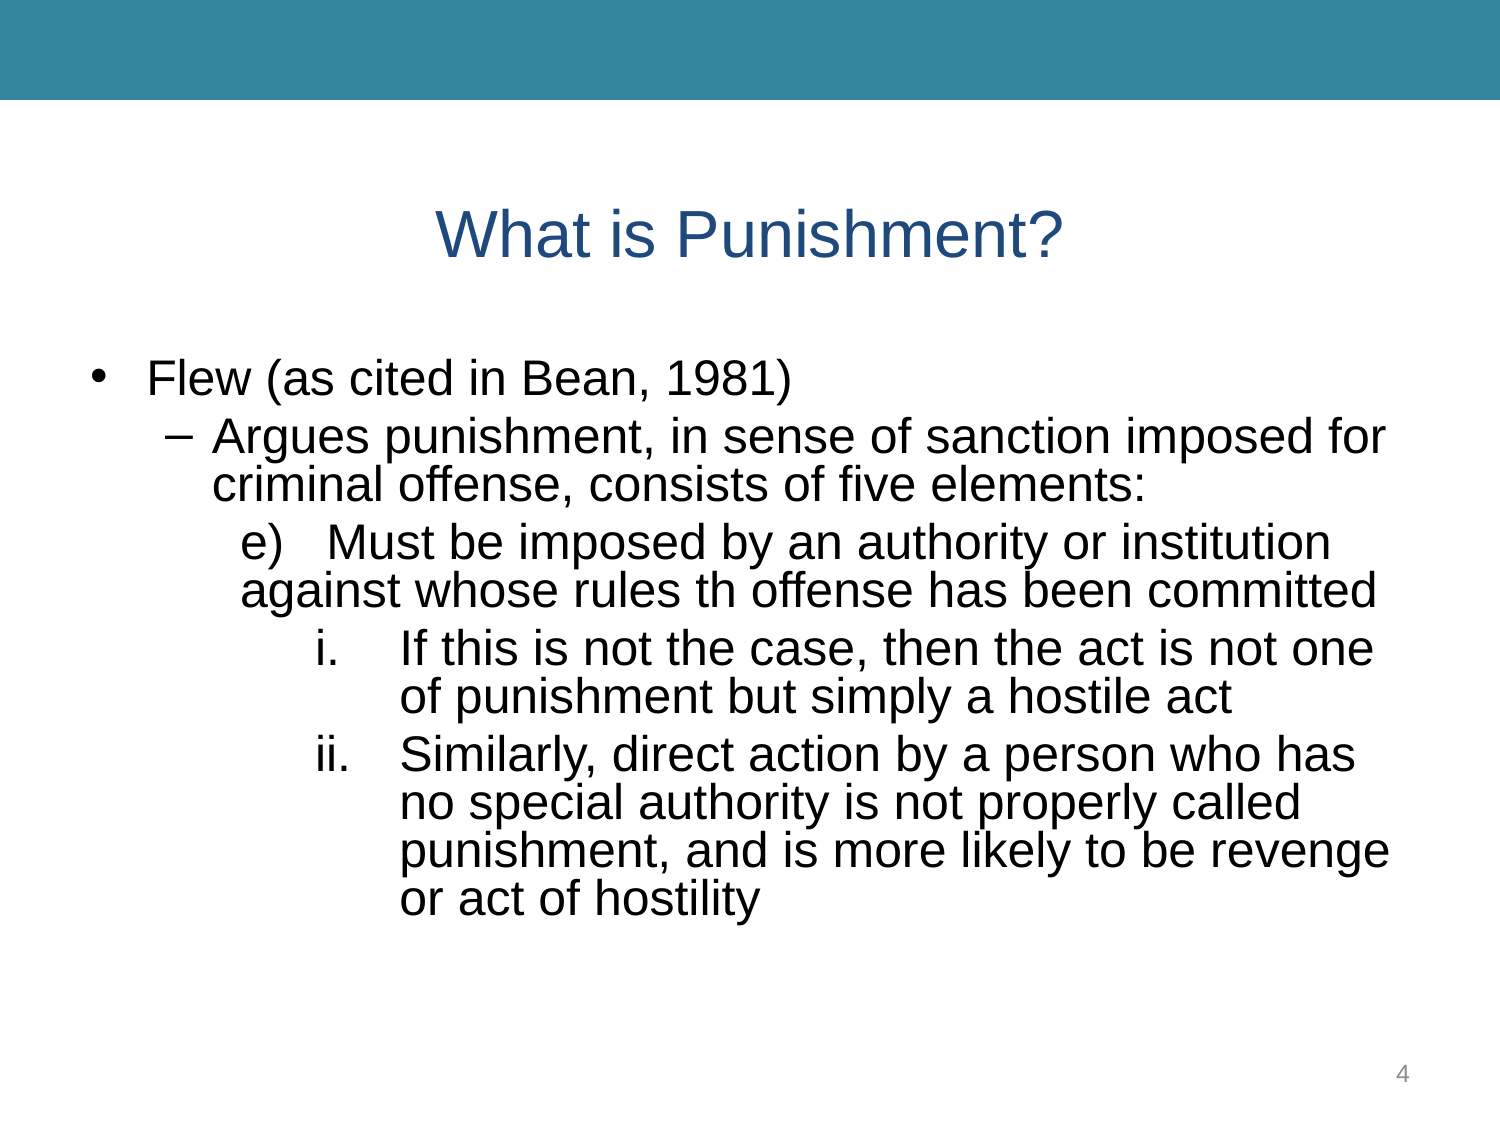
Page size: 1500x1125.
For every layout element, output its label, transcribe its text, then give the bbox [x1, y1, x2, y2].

slide_number 4 [1350, 1042, 1425, 1103]
list Flew (as cited in Bean, 1981) Argues punishment, in sense of sanction imposed for criminal offense, consists of five elements: e) Must be imposed by an authority or institution against whose rules th offense has been committed If this is not the case, then the act is not one of punishment but simply a hostile act Similarly, direct action by a person who has no special authority is not properly called punishment, and is more likely to be revenge or act of hostility [75, 350, 1425, 1005]
title What is Punishment? [75, 137, 1425, 325]
